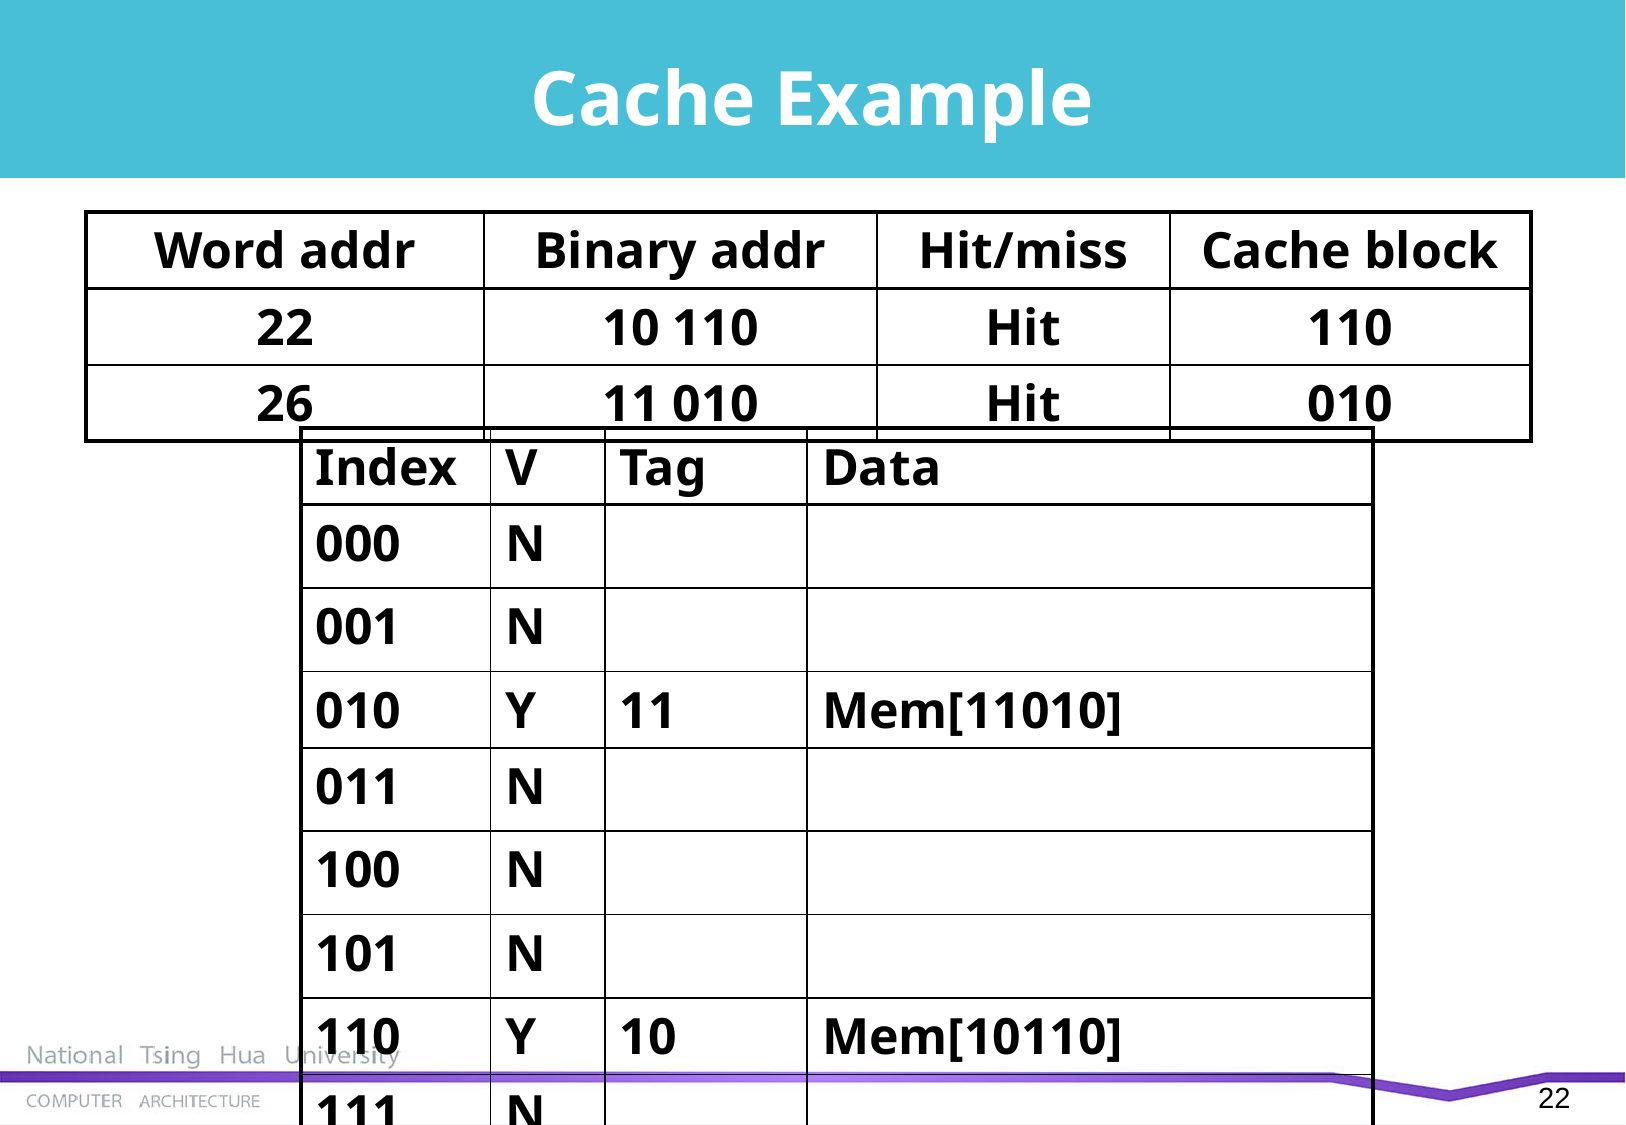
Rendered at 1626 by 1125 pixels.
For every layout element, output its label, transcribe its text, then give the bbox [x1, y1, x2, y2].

table_header Cache block [1171, 214, 1529, 287]
table_cell [808, 506, 1371, 587]
table_header Data [808, 443, 1371, 503]
table_header Hit/miss [878, 214, 1169, 287]
table_cell 11 010 [485, 366, 876, 439]
table_cell Hit [878, 366, 1169, 439]
table_cell N [491, 506, 604, 587]
table_cell [606, 749, 806, 830]
table_cell [606, 1075, 806, 1125]
table_cell 110 [303, 999, 490, 1074]
table_header Word addr [88, 214, 483, 287]
slide_number 21 [1247, 1059, 1586, 1125]
table_header Index [303, 443, 490, 503]
table_header Binary addr [485, 214, 876, 287]
table_cell 110 [1171, 290, 1529, 364]
table_cell 011 [303, 749, 490, 830]
table_cell [606, 589, 806, 671]
table_cell 010 [1171, 366, 1529, 439]
title Cache Example [121, 27, 1504, 177]
table_cell [808, 1075, 1247, 1125]
picture [0, 0, 1626, 1125]
table_cell N [491, 589, 604, 671]
table_cell N [491, 915, 604, 997]
table_header V [491, 443, 604, 503]
table_cell 111 [303, 1075, 490, 1125]
table_cell N [491, 832, 604, 914]
table_cell 10 [606, 999, 806, 1074]
table_cell 10 110 [485, 290, 876, 364]
table_cell [808, 915, 1371, 997]
table_cell 11 [606, 672, 806, 747]
table_cell [808, 749, 1371, 830]
table_cell Mem[11010] [808, 672, 1371, 747]
table_cell 001 [303, 589, 490, 671]
table_cell Mem[10110] [808, 999, 1371, 1074]
table_cell [808, 589, 1371, 671]
table_header Tag [606, 443, 806, 503]
table_cell 100 [303, 832, 490, 914]
table_cell 000 [303, 506, 490, 587]
table_cell N [491, 1075, 604, 1125]
table_cell 010 [303, 672, 490, 747]
table_cell 101 [303, 915, 490, 997]
table_cell 26 [88, 366, 483, 439]
table_cell [606, 832, 806, 914]
table_cell N [491, 749, 604, 830]
table_cell Y [491, 672, 604, 747]
table_cell 22 [88, 290, 483, 364]
table_cell Y [491, 999, 604, 1074]
table_cell [606, 915, 806, 997]
table_cell [808, 832, 1371, 914]
table_cell [606, 506, 806, 587]
table_cell Hit [878, 290, 1169, 364]
